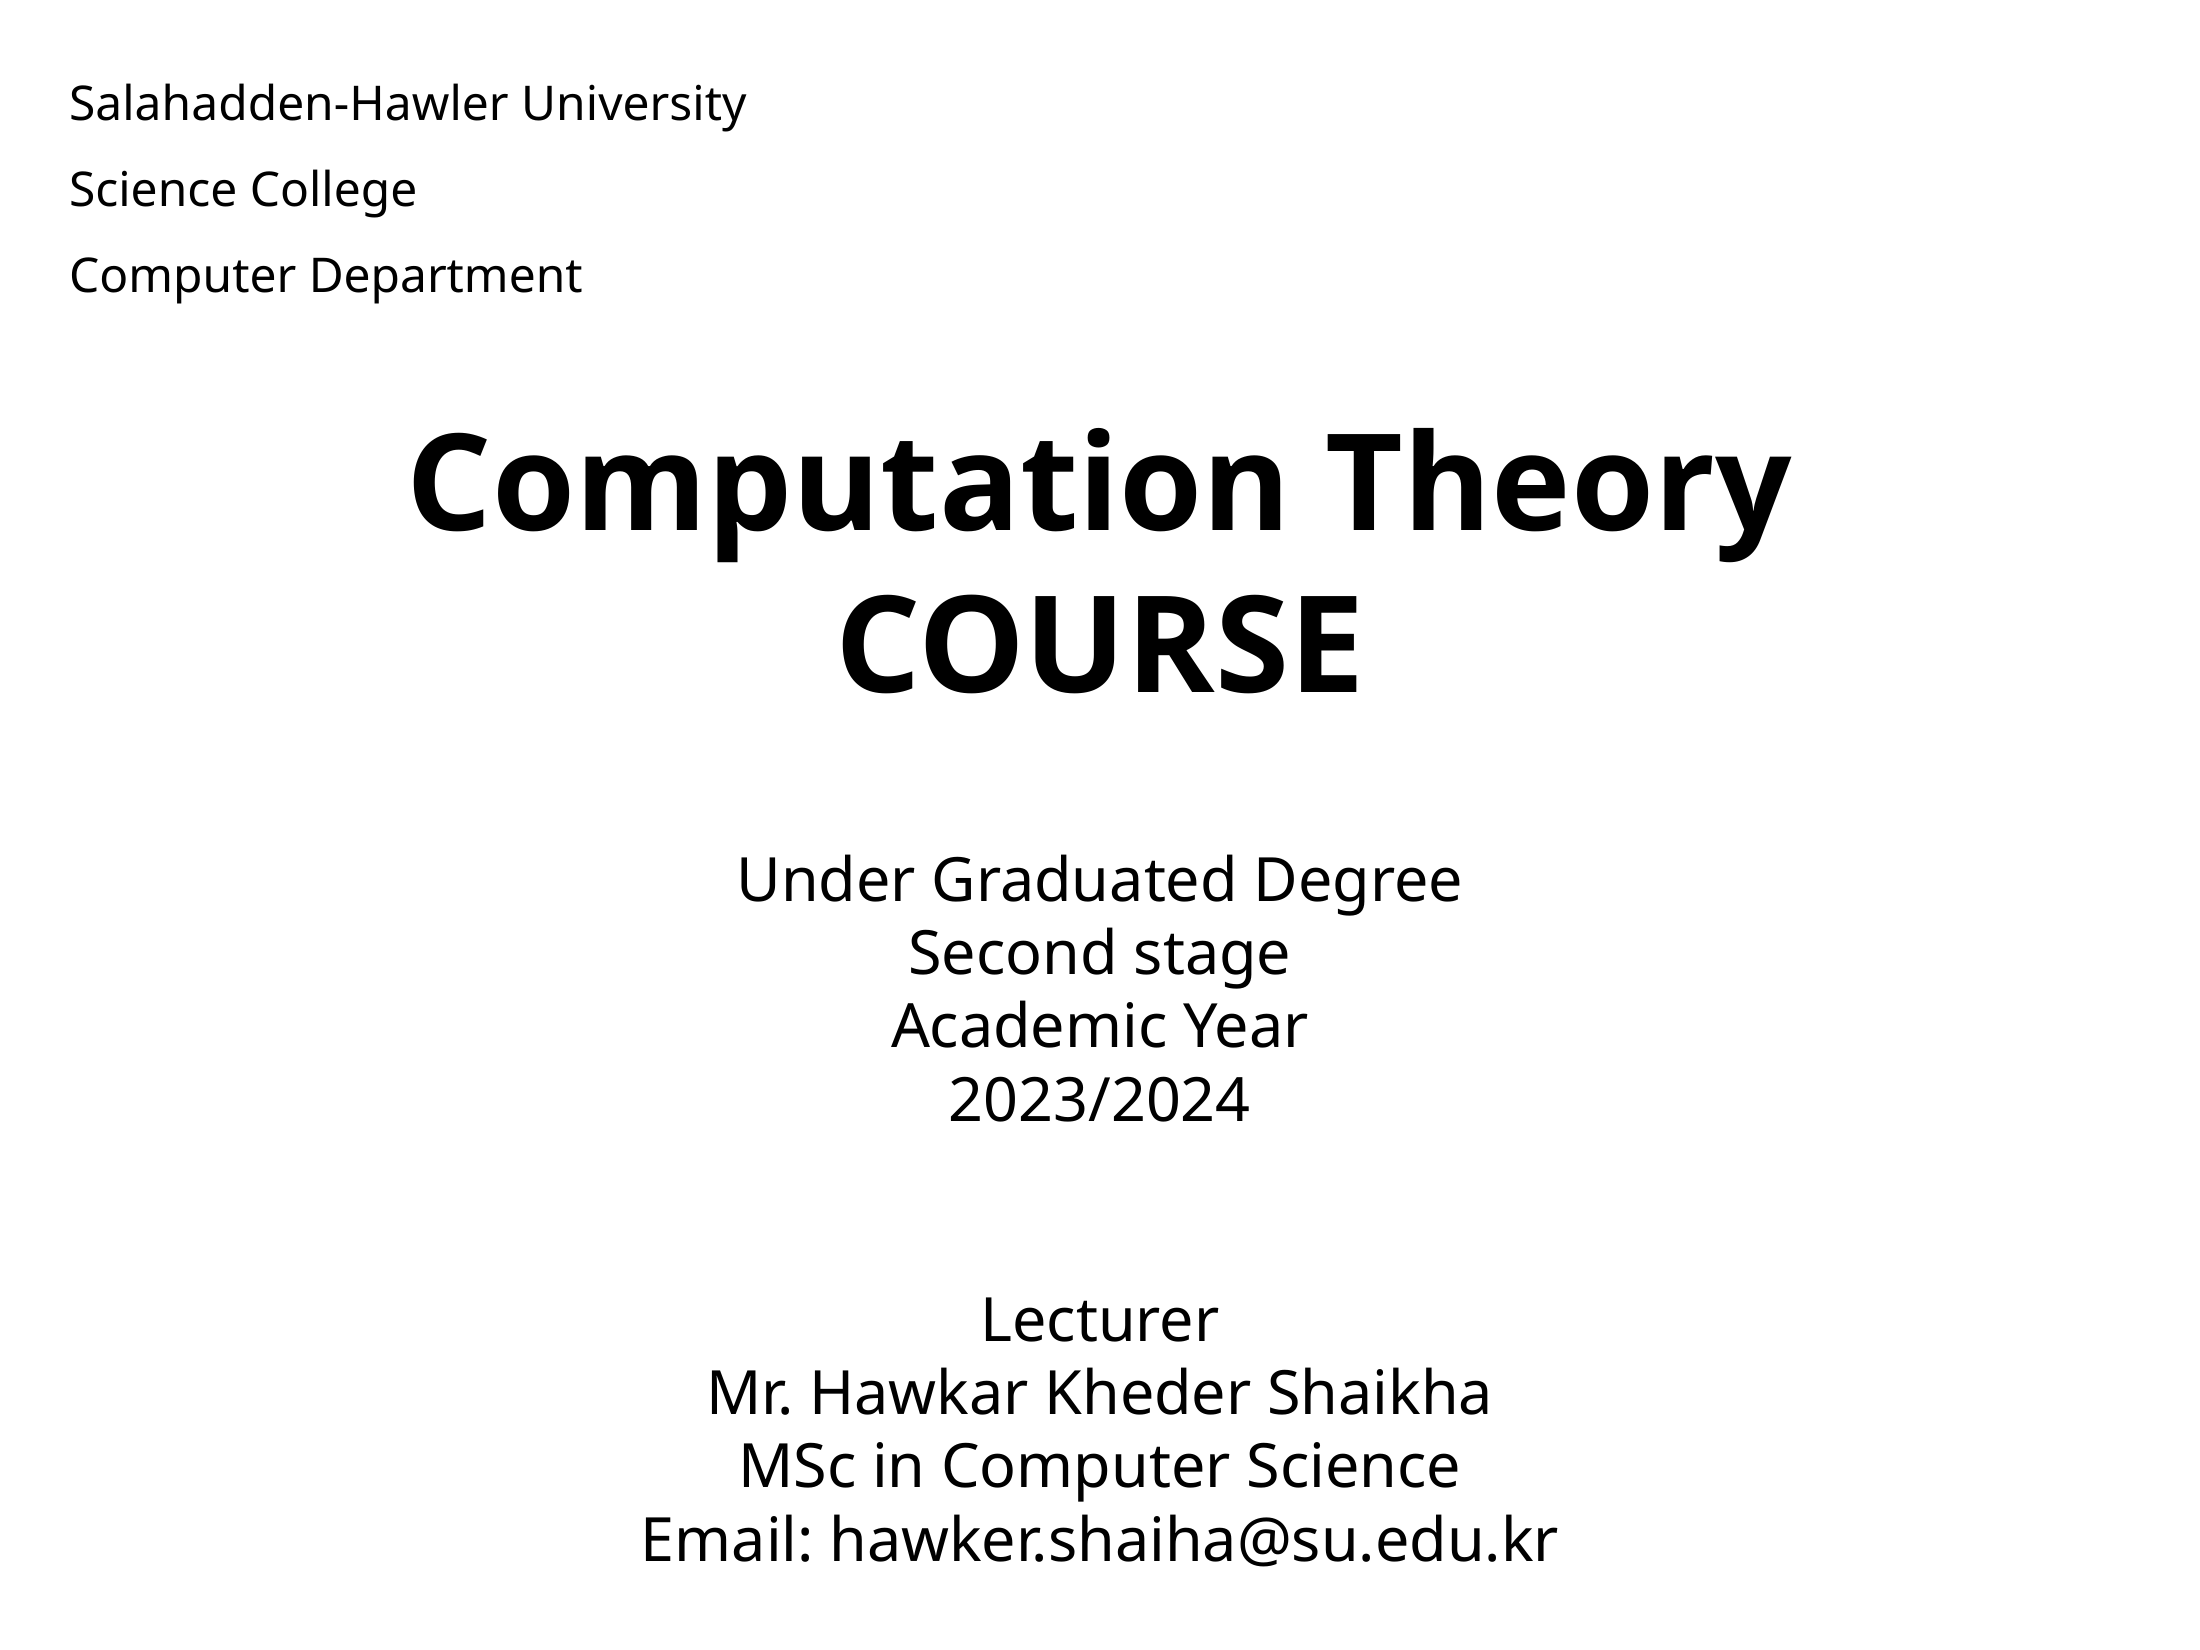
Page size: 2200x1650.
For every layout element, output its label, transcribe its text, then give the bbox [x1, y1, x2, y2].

table_cell Science College [55, 123, 1522, 209]
text_box Computation Theory COURSE Under Graduated Degree Second stage Academic Year 2023/2024 Lecturer Mr. Hawkar Kheder Shaikha MSc in Computer Science Email: hawker.shaiha@su.edu.kr [0, 48, 2200, 1585]
table_header Salahadden-Hawler University [55, 37, 1522, 123]
table_cell Computer Department [55, 209, 1522, 295]
